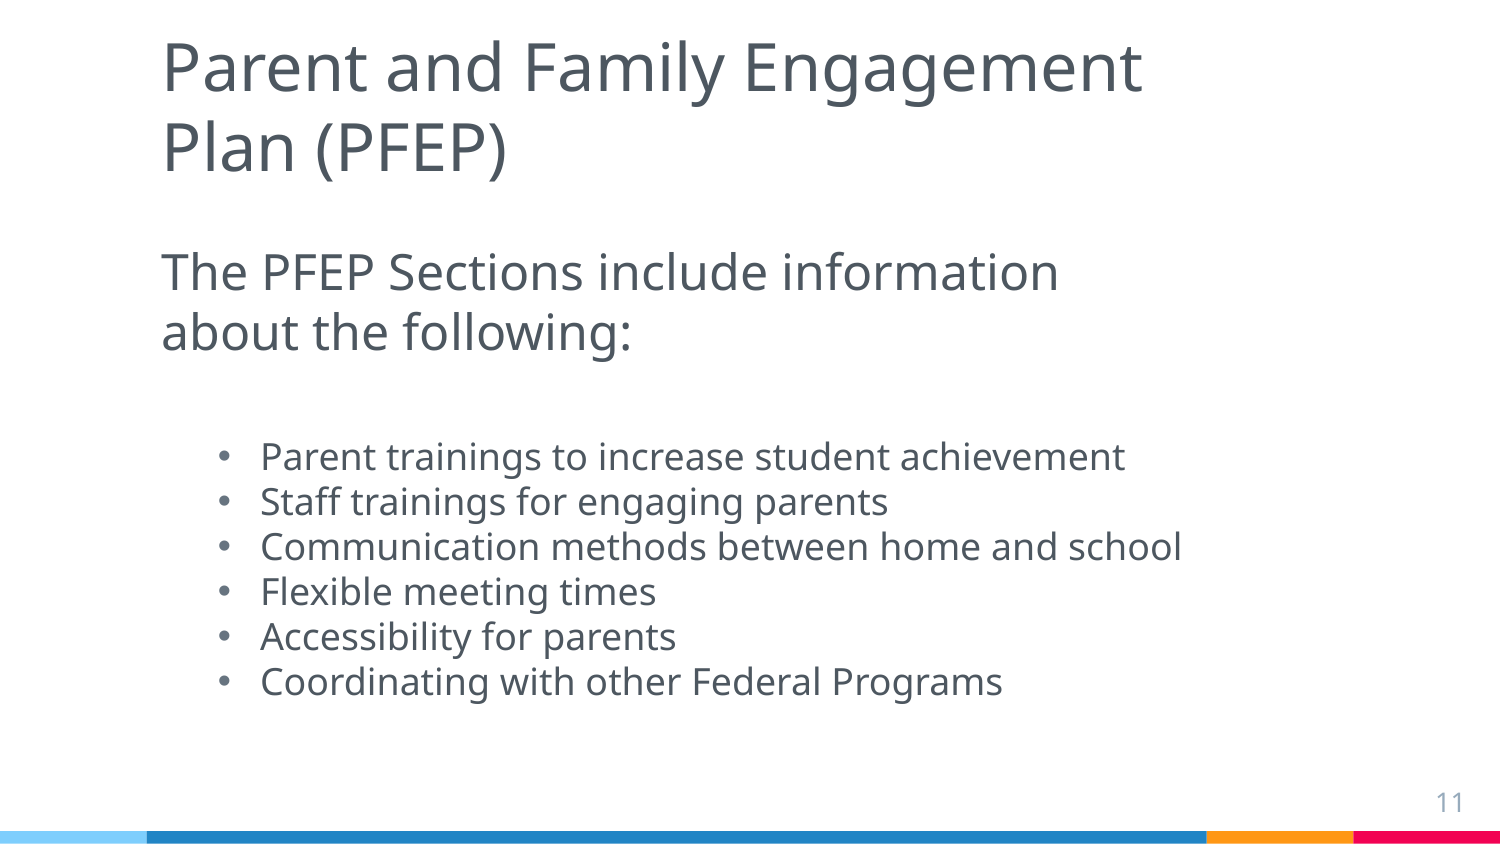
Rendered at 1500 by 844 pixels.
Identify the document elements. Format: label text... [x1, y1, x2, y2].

list The PFEP Sections include information about the following: Parent trainings to increase student achievement Staff trainings for engaging parents Communication methods between home and school Flexible meeting times Accessibility for parents Coordinating with other Federal Programs [146, 225, 1207, 809]
slide_number 11 [1391, 770, 1482, 822]
title Parent and Family Engagement Plan (PFEP) [146, 58, 1207, 200]
